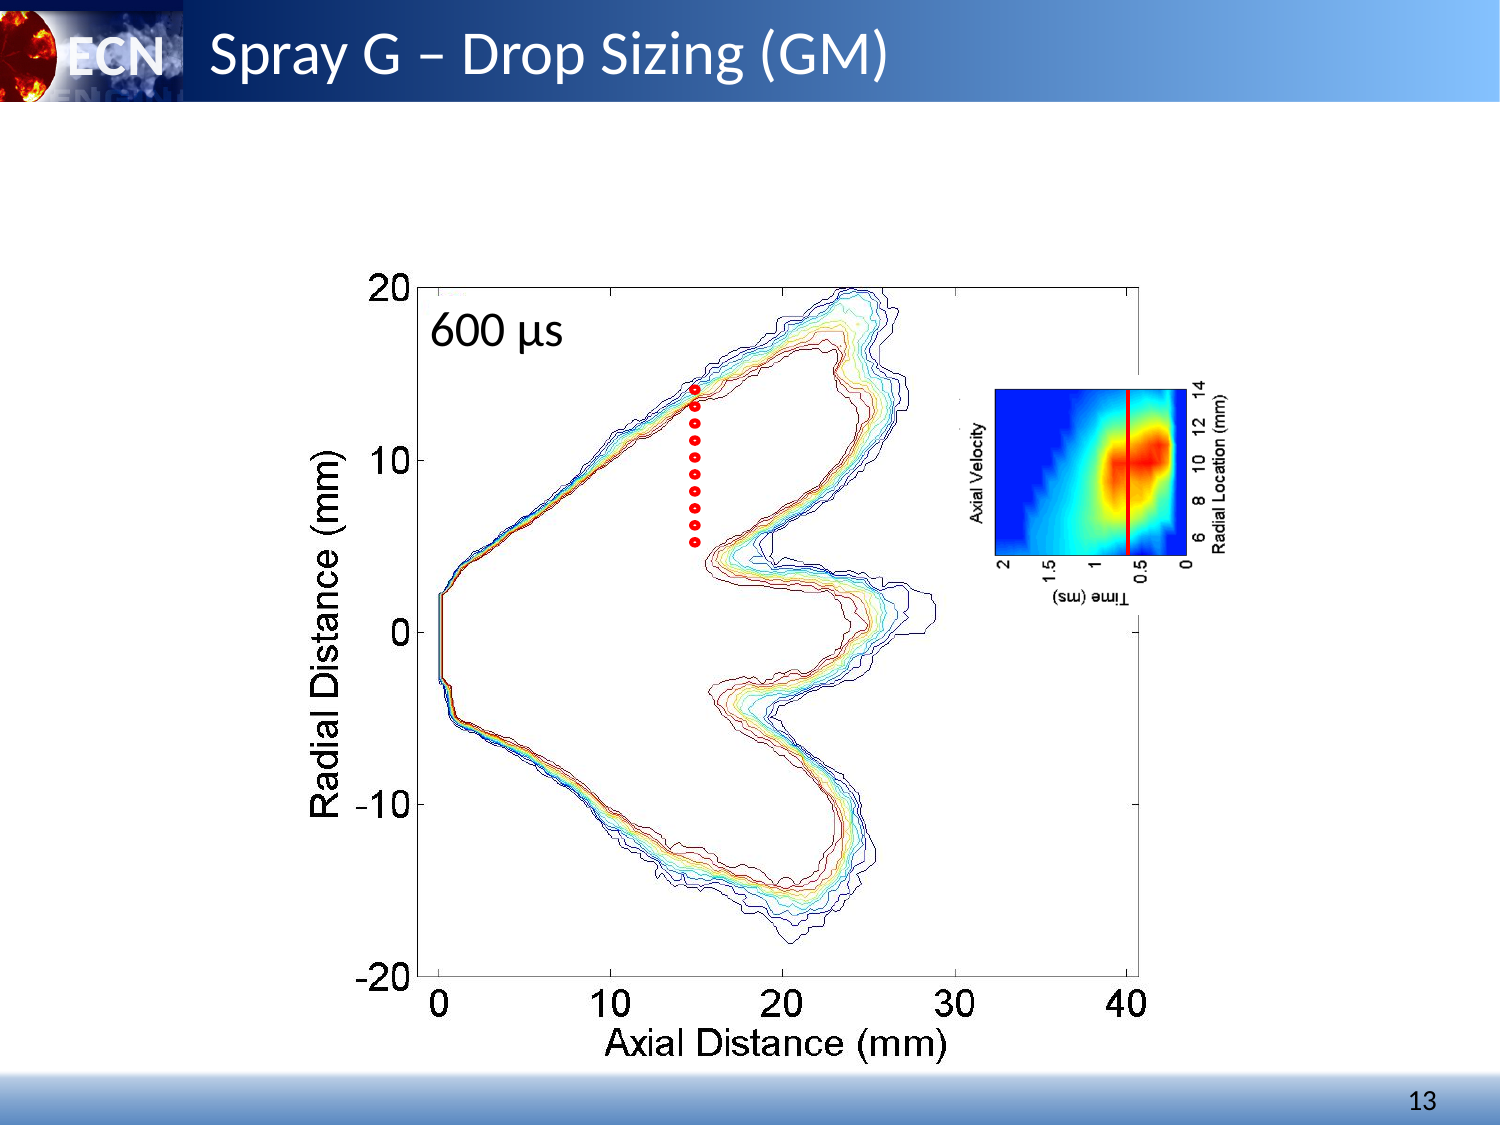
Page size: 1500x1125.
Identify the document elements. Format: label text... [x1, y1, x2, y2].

text_box Spray G – Drop Sizing (GM) [194, 4, 1495, 95]
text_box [690, 386, 699, 546]
picture [0, 224, 1500, 1125]
picture [0, 0, 184, 102]
